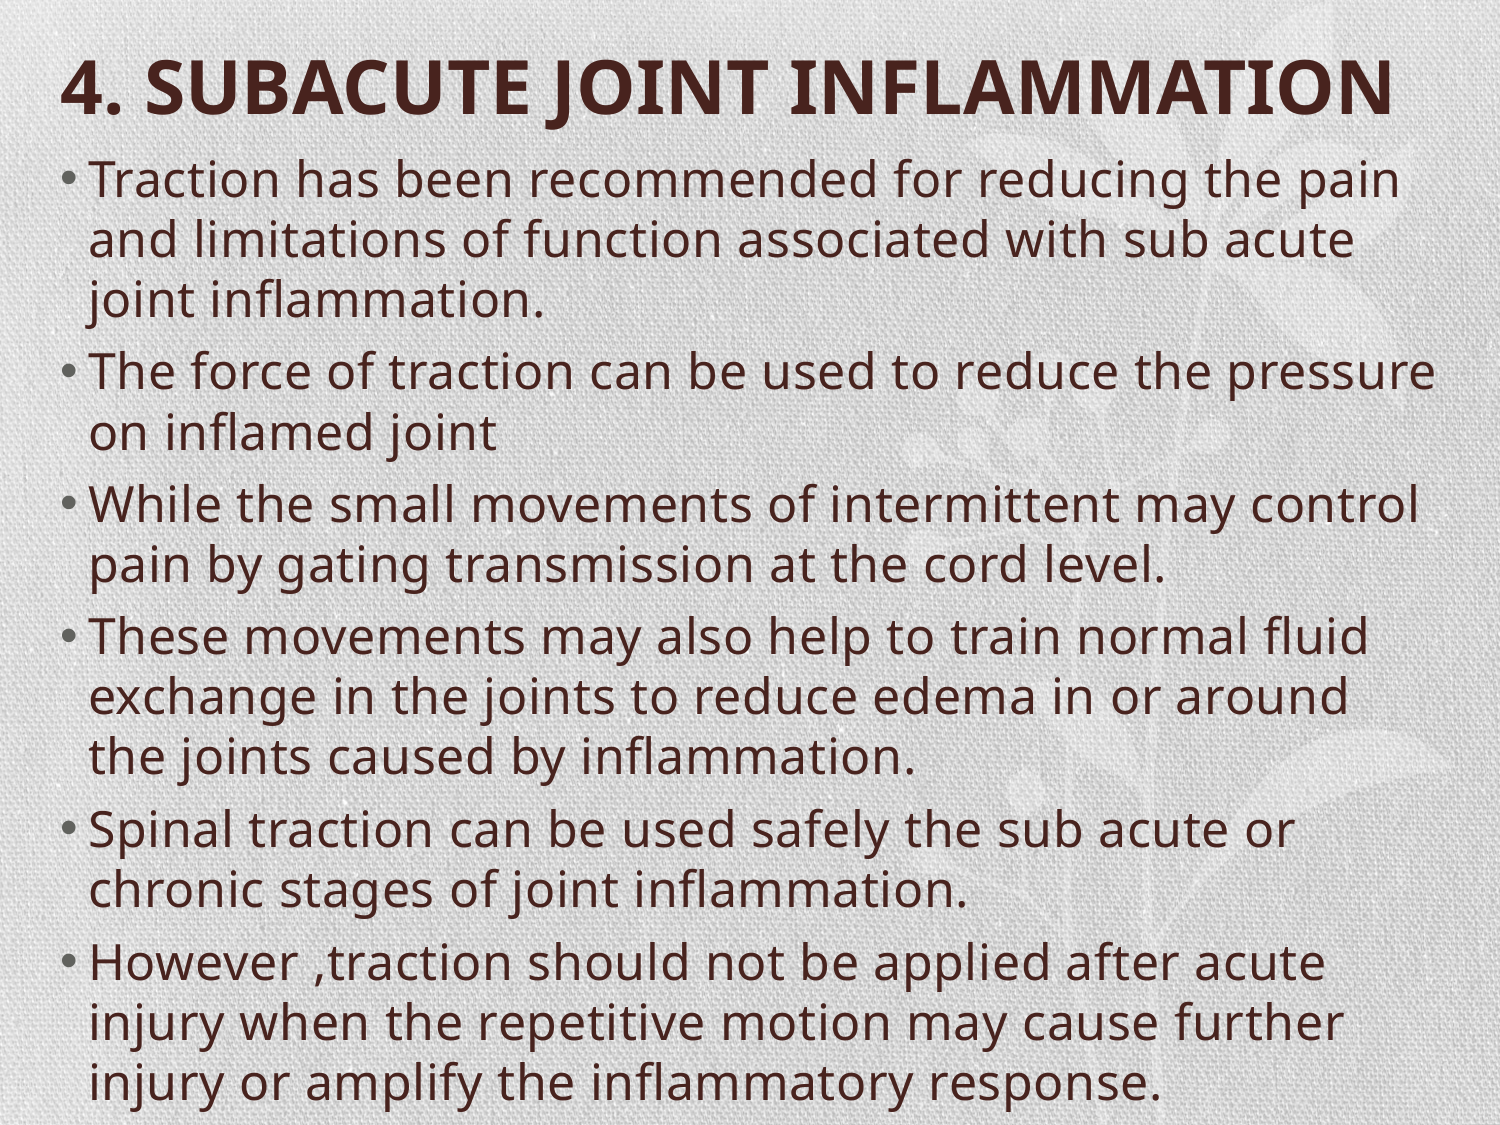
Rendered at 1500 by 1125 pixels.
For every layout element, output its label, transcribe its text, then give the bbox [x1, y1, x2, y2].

title 4. SUBACUTE JOINT INFLAMMATION [45, 0, 1455, 138]
list Traction has been recommended for reducing the pain and limitations of function associated with sub acute joint inflammation. The force of traction can be used to reduce the pressure on inflamed joint While the small movements of intermittent may control pain by gating transmission at the cord level. These movements may also help to train normal fluid exchange in the joints to reduce edema in or around the joints caused by inflammation. Spinal traction can be used safely the sub acute or chronic stages of joint inflammation. However ,traction should not be applied after acute injury when the repetitive motion may cause further injury or amplify the inflammatory response. [45, 140, 1455, 950]
